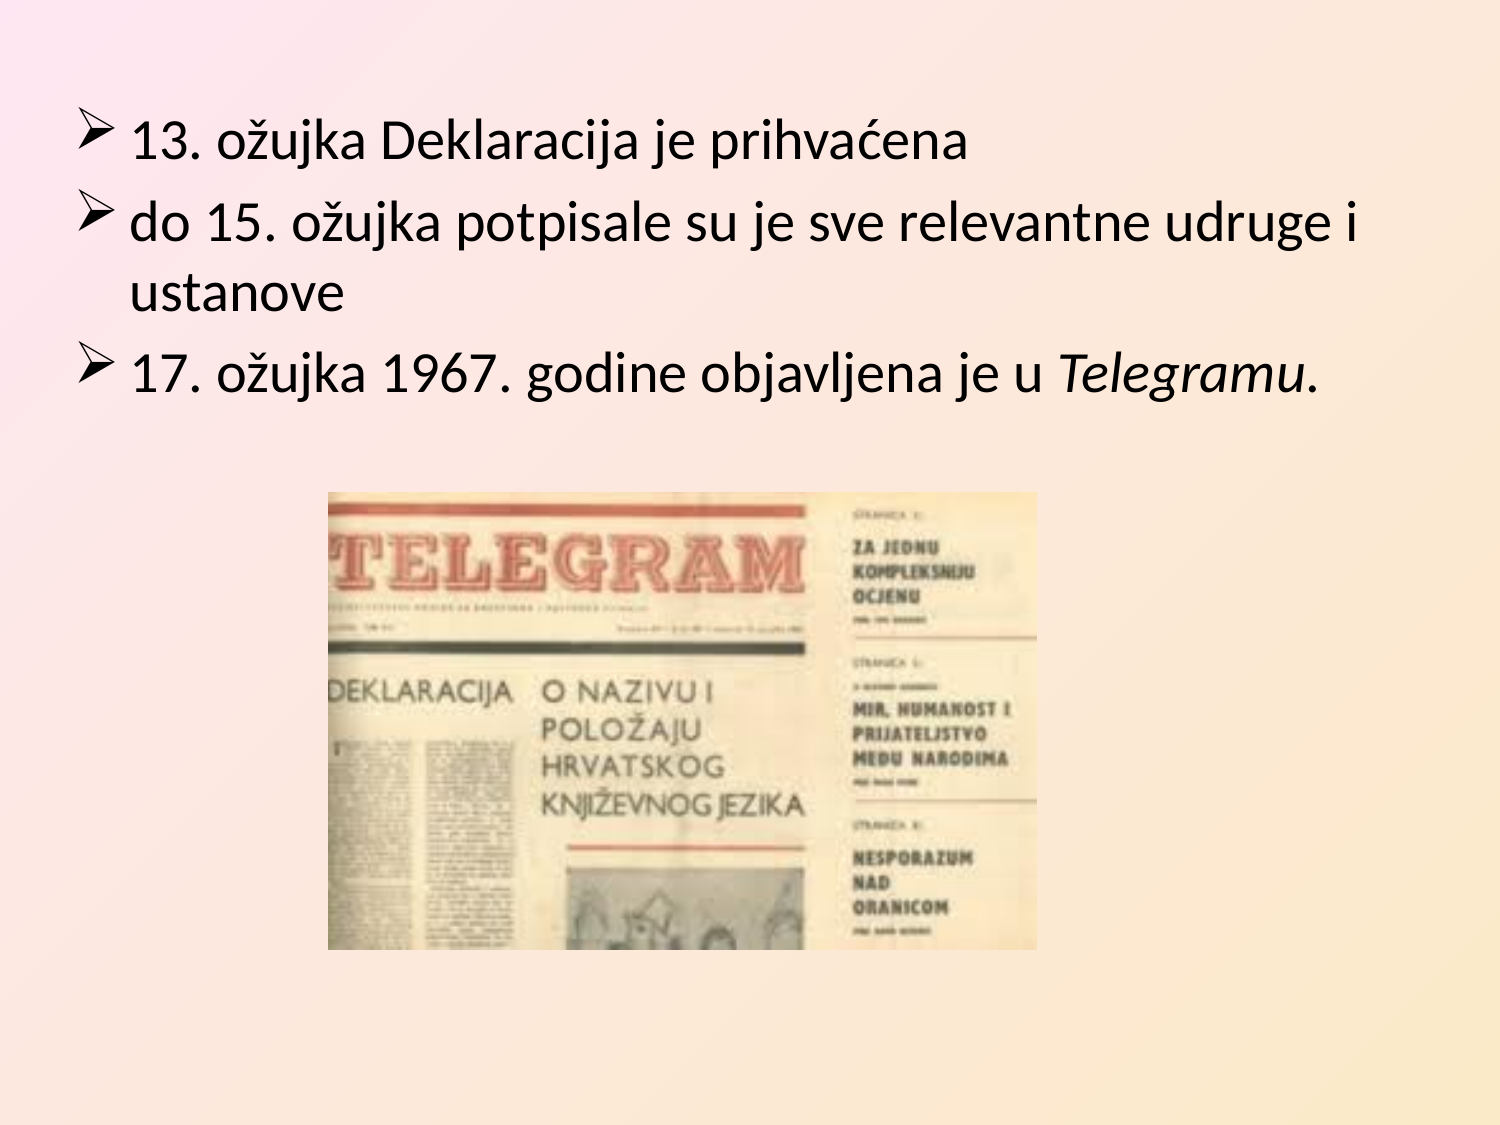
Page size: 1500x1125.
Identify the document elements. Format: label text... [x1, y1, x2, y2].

list 13. ožujka Deklaracija je prihvaćena do 15. ožujka potpisale su je sve relevantne udruge i ustanove 17. ožujka 1967. godine objavljena je u Telegramu. [58, 93, 1409, 837]
picture [327, 491, 1037, 950]
